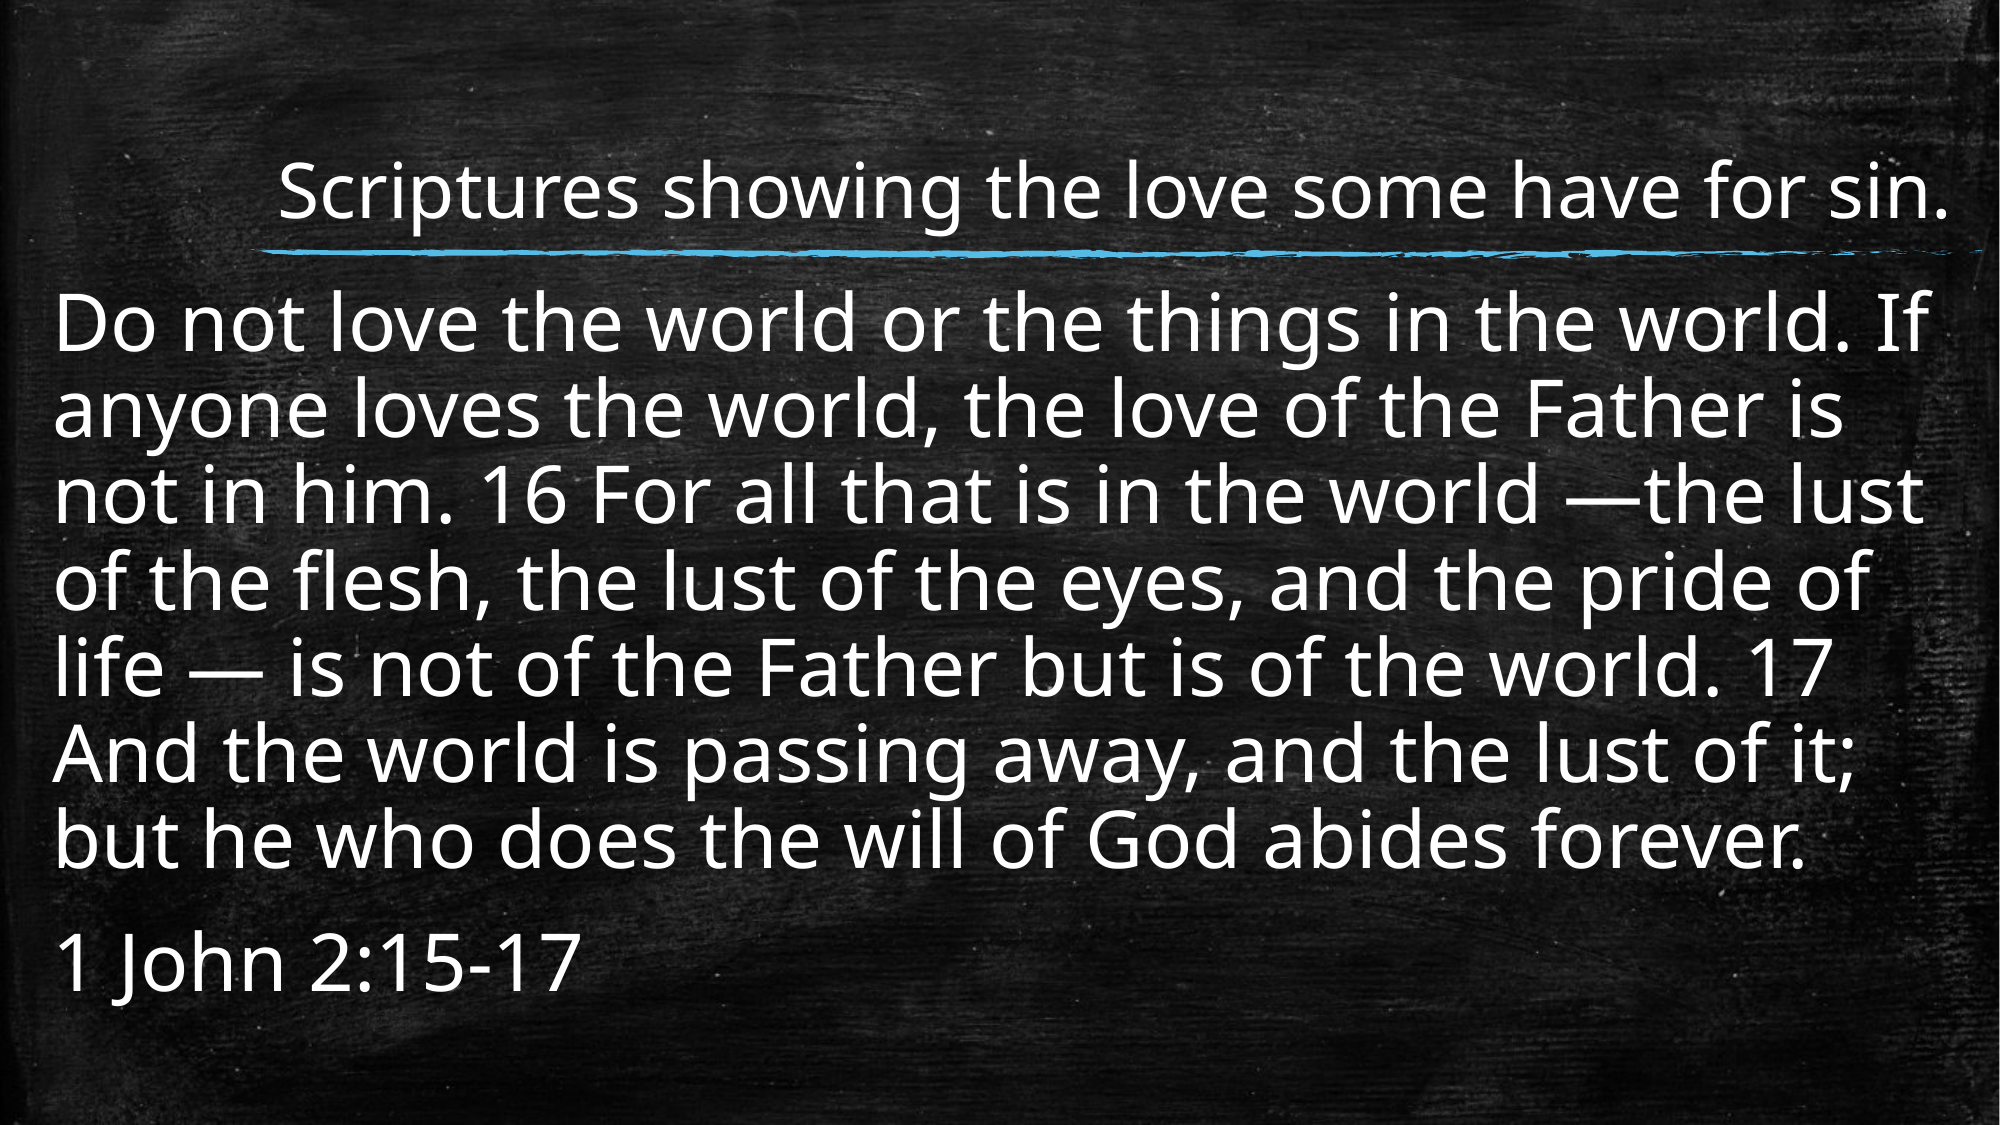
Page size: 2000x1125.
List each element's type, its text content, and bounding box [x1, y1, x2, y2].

list Do not love the world or the things in the world. If anyone loves the world, the love of the Father is not in him. 16 For all that is in the world —the lust of the flesh, the lust of the eyes, and the pride of life — is not of the Father but is of the world. 17 And the world is passing away, and the lust of it; but he who does the will of God abides forever. 1 John 2:15-17 [37, 275, 1950, 1075]
title Scriptures showing the love some have for sin. [262, 75, 2000, 243]
